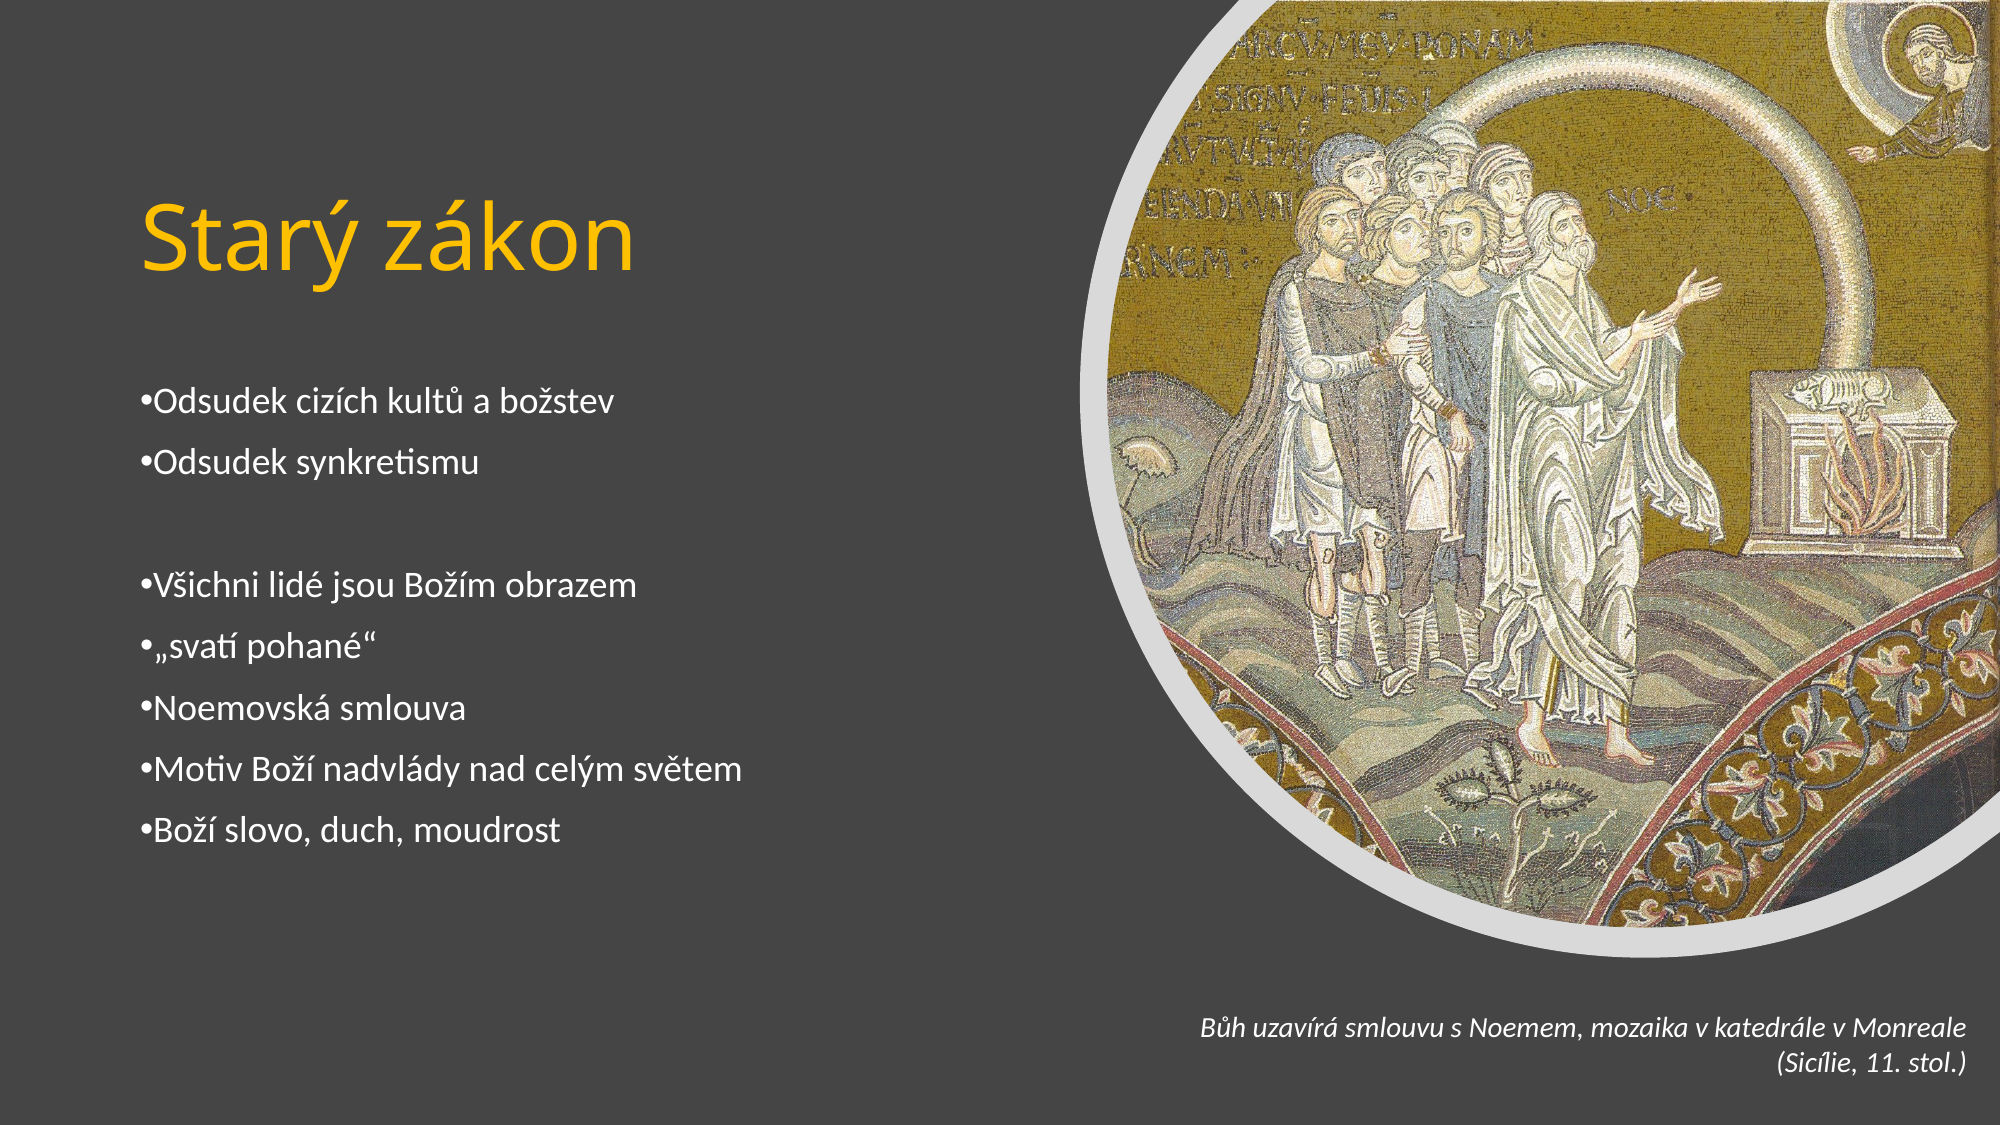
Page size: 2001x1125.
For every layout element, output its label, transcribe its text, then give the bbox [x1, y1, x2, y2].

title Starý zákon [125, 131, 997, 350]
picture [1106, 0, 2000, 929]
text_box [1494, 939, 1796, 960]
text_box [1078, 236, 1100, 549]
text_box Bůh uzavírá smlouvu s Noemem, mozaika v katedrále v Monreale (Sicílie, 11. stol.) [1153, 1000, 1982, 1086]
list Odsudek cizích kultů a božstev Odsudek synkretismu Všichni lidé jsou Božím obrazem „svatí pohané“ Noemovská smlouva Motiv Boží nadvlády nad celým světem Boží slovo, duch, moudrost [125, 373, 997, 928]
